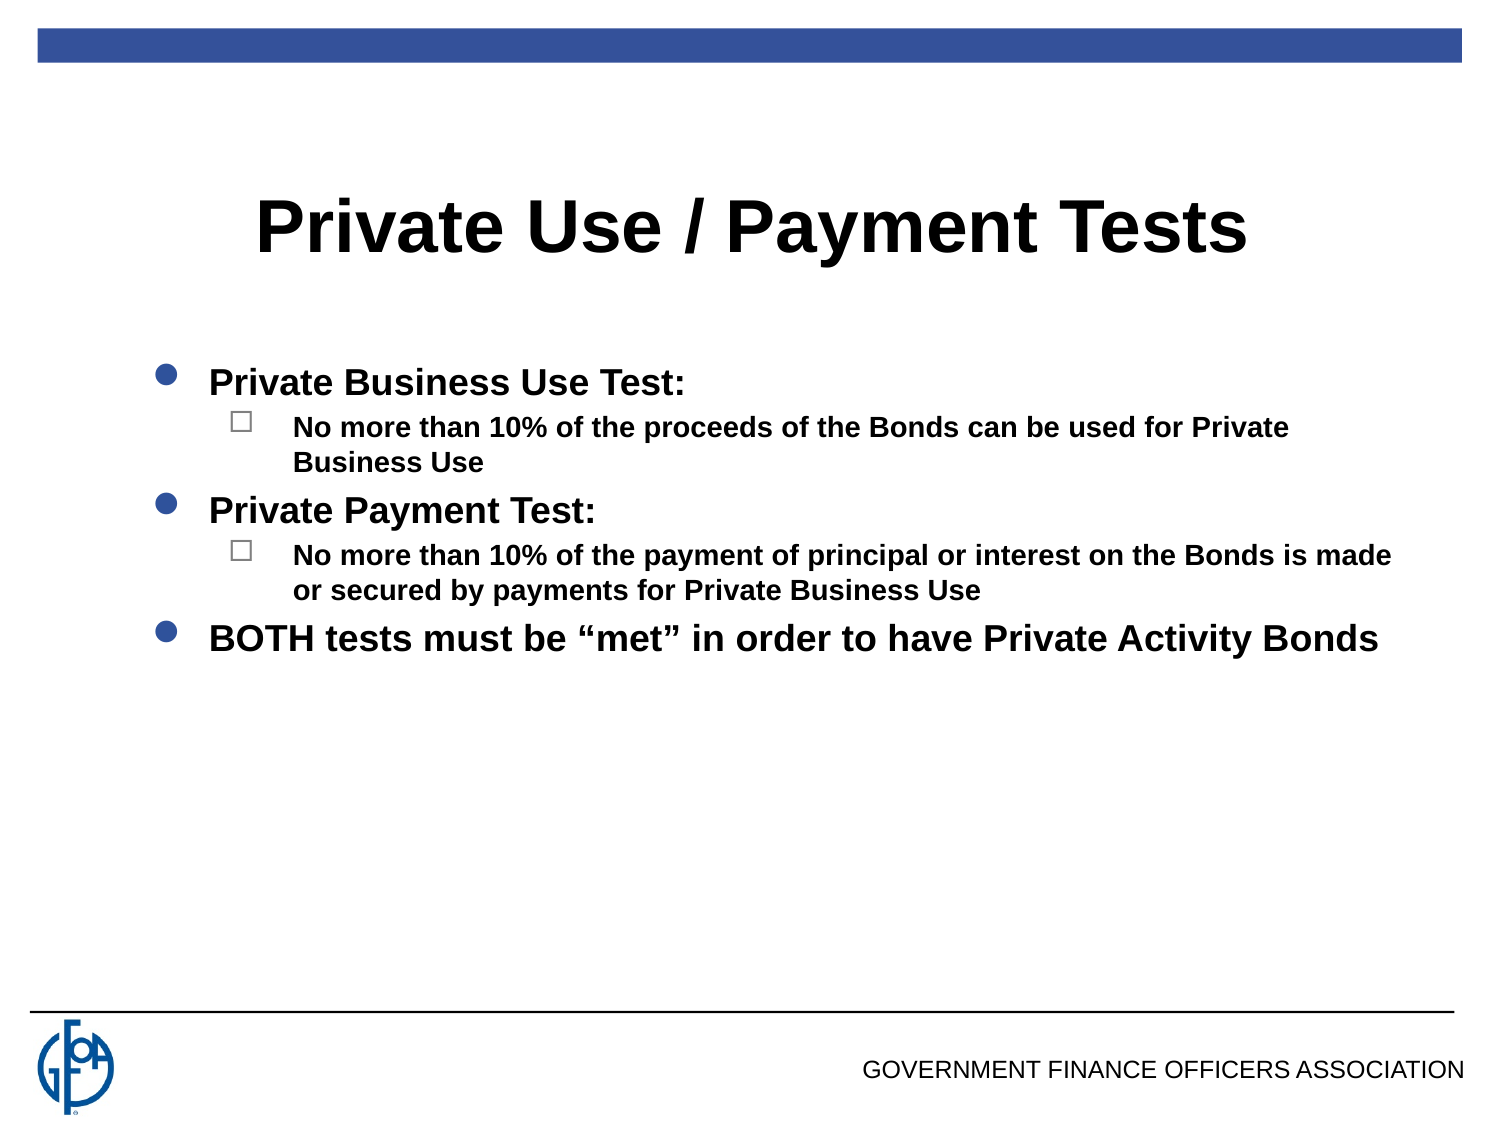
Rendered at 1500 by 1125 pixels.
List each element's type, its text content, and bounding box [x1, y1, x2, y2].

title Private Use / Payment Tests [112, 72, 1393, 275]
list Private Business Use Test: No more than 10% of the proceeds of the Bonds can be used for Private Business Use Private Payment Test: No more than 10% of the payment of principal or interest on the Bonds is made or secured by payments for Private Business Use BOTH tests must be “met” in order to have Private Activity Bonds [137, 350, 1438, 1025]
picture [33, 1017, 118, 1117]
